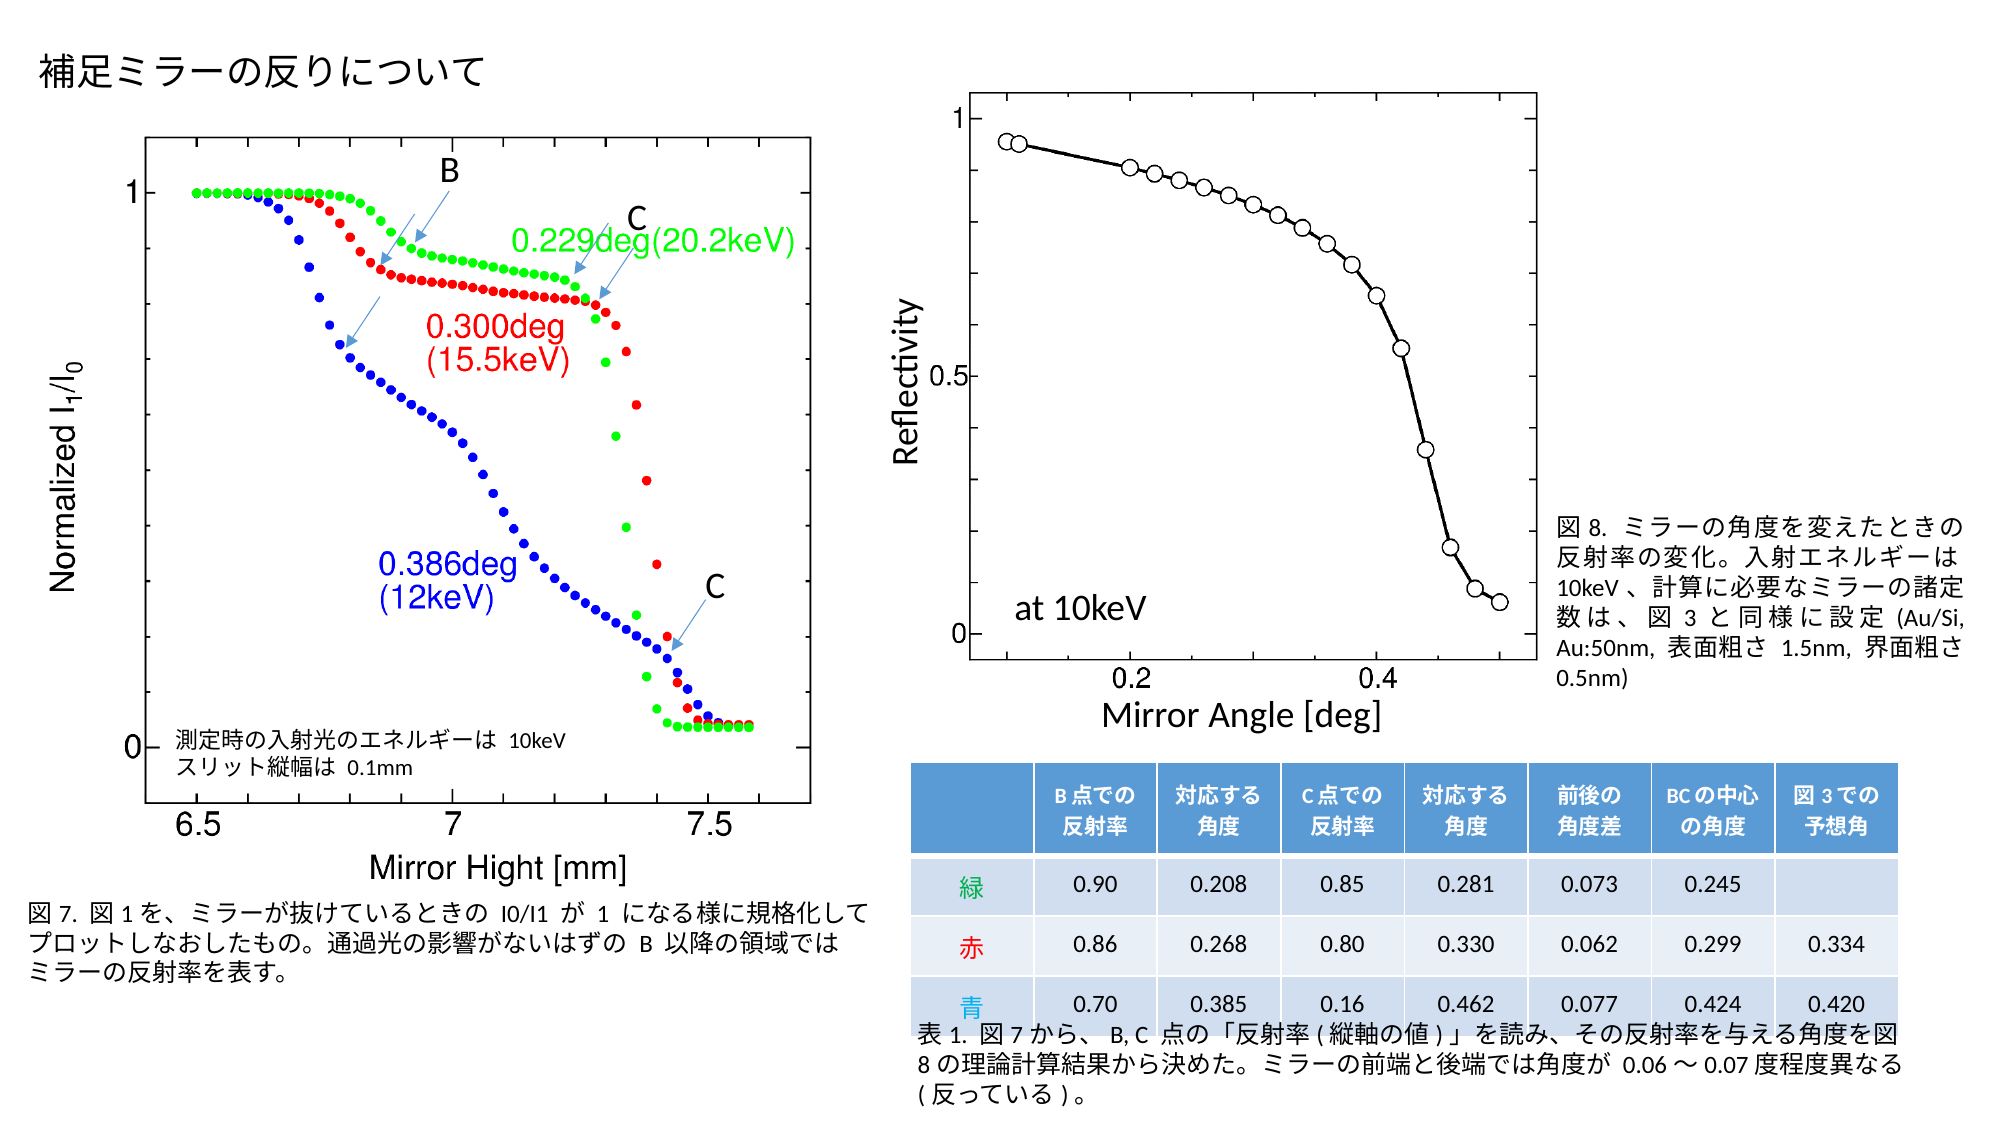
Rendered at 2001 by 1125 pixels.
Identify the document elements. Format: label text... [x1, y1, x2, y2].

table_cell 0.077 [1529, 977, 1651, 1011]
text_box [574, 222, 609, 275]
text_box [414, 191, 450, 243]
table_cell 0.80 [1282, 917, 1404, 975]
table_cell 0.86 [1035, 917, 1156, 975]
table_cell 0.90 [1035, 859, 1156, 915]
table_cell 青 [911, 977, 1033, 1011]
text_box 図7. 図1を、ミラーが抜けているときの I0/I1 が 1 になる様に規格化して プロットしなおしたもの。通過光の影響がないはずの B 以降の領域では ミラーの反射率を表す。 [13, 889, 886, 995]
text_box 表1. 図7から、B, C 点の「反射率(縦軸の値)」を読み、その反射率を与える角度を図8の理論計算結果から決めた。ミラーの前端と後端では角度が 0.06～0.07度程度異なる(反っている)。 [903, 1011, 1928, 1117]
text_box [380, 213, 415, 266]
table_cell 0.208 [1158, 859, 1280, 915]
table_cell 0.281 [1405, 859, 1527, 915]
table_header 図3での 予想角 [1776, 763, 1898, 853]
text_box 図8. ミラーの角度を変えたときの反射率の変化。入射エネルギーは10keV、計算に必要なミラーの諸定数は、図3と同様に設定(Au/Si, Au:50nm, 表面粗さ 1.5nm, 界面粗さ 0.5nm) [1542, 504, 1980, 699]
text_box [599, 247, 634, 300]
table_cell 0.462 [1405, 977, 1527, 1011]
table_cell 0.268 [1158, 917, 1280, 975]
table_header 対応する角度 [1158, 763, 1280, 853]
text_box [671, 599, 706, 651]
table_cell 0.062 [1529, 917, 1651, 975]
table_cell 0.16 [1282, 977, 1404, 1011]
table_cell 0.330 [1405, 917, 1527, 975]
table_header B点での反射率 [1035, 763, 1156, 853]
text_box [345, 296, 380, 348]
picture [41, 129, 818, 895]
table_cell 0.70 [1035, 977, 1156, 1011]
table_cell 0.334 [1776, 917, 1898, 975]
table_header C点での反射率 [1282, 763, 1404, 853]
table_header BCの中心 の角度 [1652, 763, 1774, 853]
table_header 前後の 角度差 [1529, 763, 1651, 853]
table_header 対応する角度 [1405, 763, 1527, 853]
table_cell 0.385 [1158, 977, 1280, 1011]
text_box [872, 87, 1542, 744]
table_cell 0.420 [1776, 977, 1898, 1011]
table_cell 0.245 [1652, 859, 1774, 915]
table_cell 赤 [911, 917, 1033, 975]
table_header [911, 763, 1033, 853]
table_cell 緑 [911, 859, 1033, 915]
table_cell 0.073 [1529, 859, 1651, 915]
text_box 補足ミラーの反りについて [23, 41, 503, 101]
table_cell 0.424 [1652, 977, 1774, 1011]
table_cell 0.299 [1652, 917, 1774, 975]
table_cell 0.85 [1282, 859, 1404, 915]
table_cell [1776, 859, 1898, 915]
